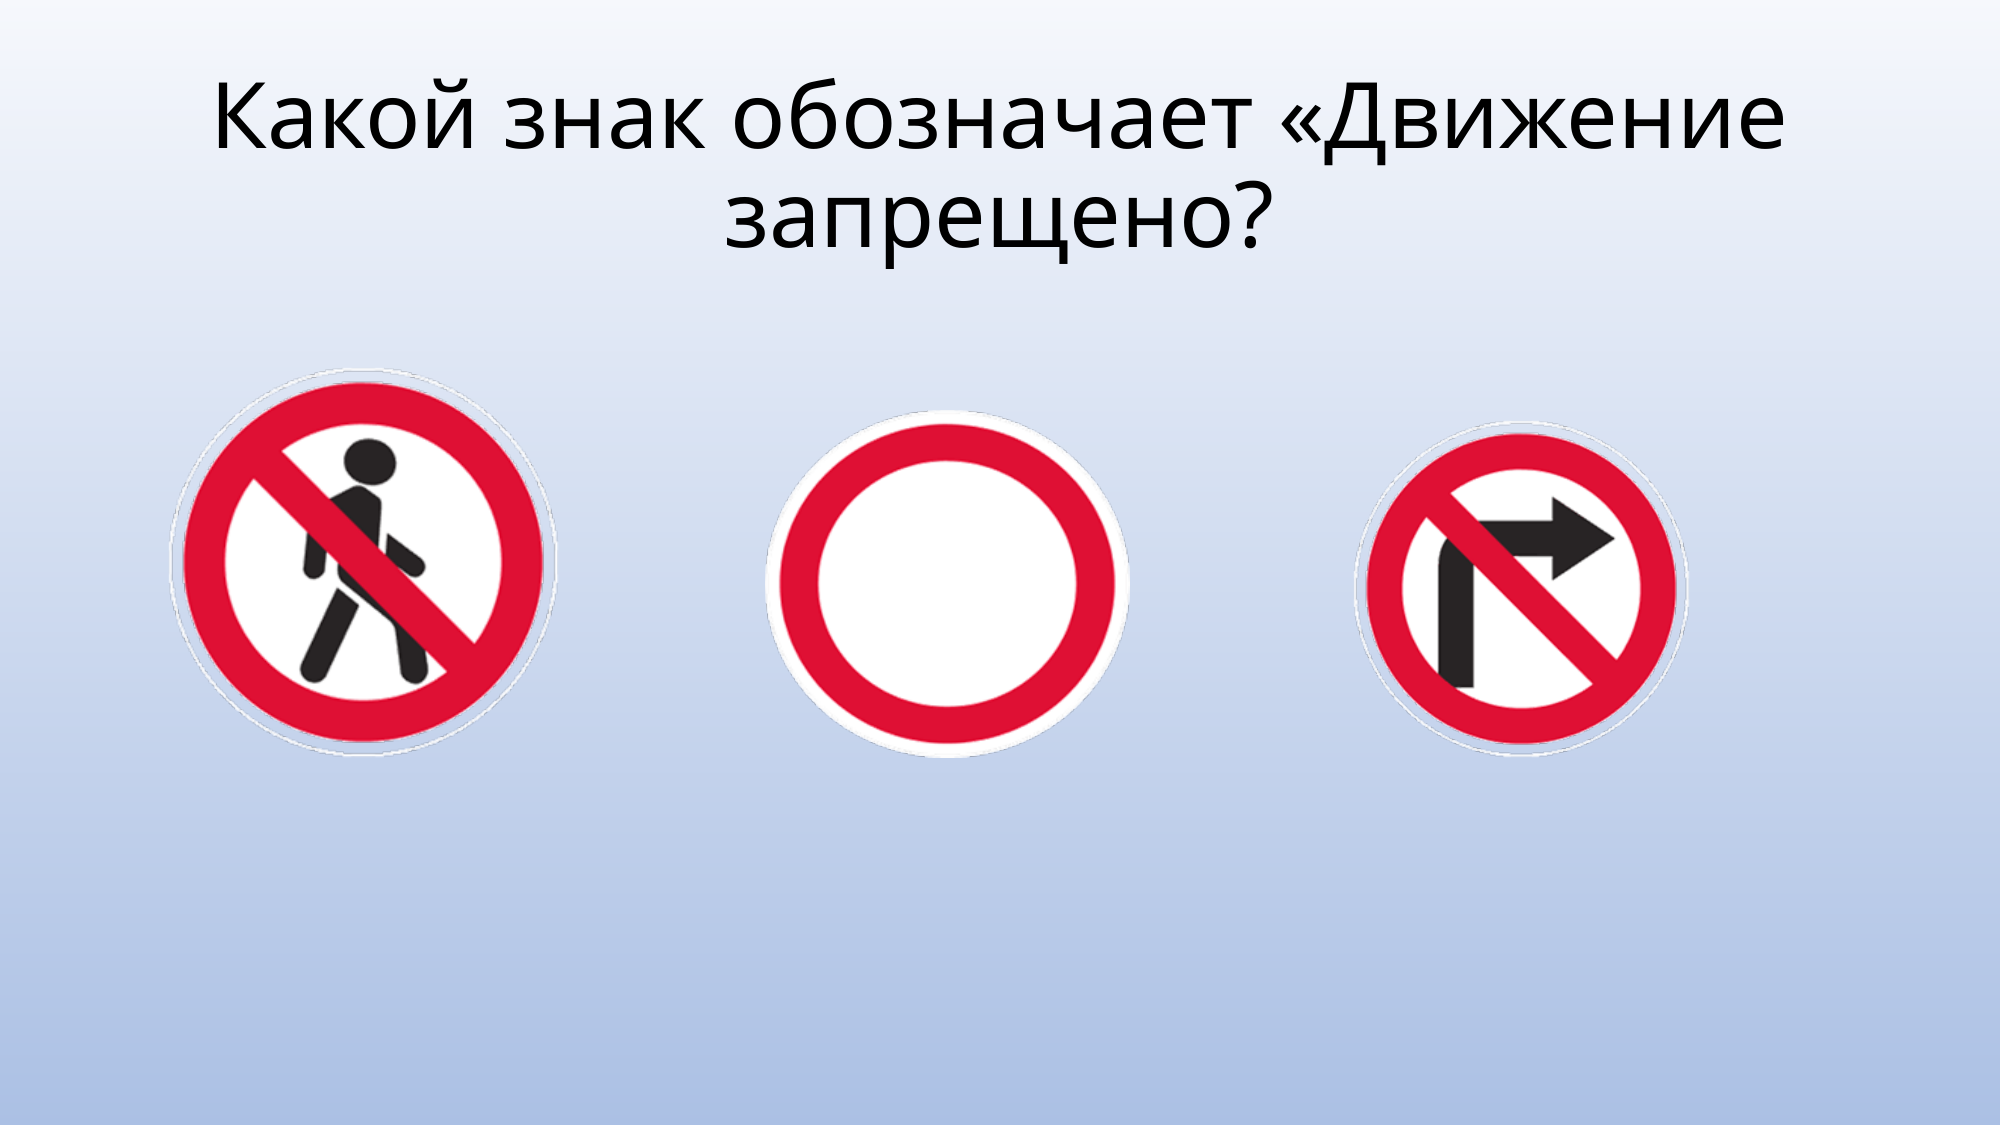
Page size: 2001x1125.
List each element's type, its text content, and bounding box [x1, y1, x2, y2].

picture [765, 410, 1130, 758]
picture [168, 367, 559, 758]
picture [1353, 420, 1690, 758]
title Какой знак обозначает «Движение запрещено? [137, 59, 1863, 278]
